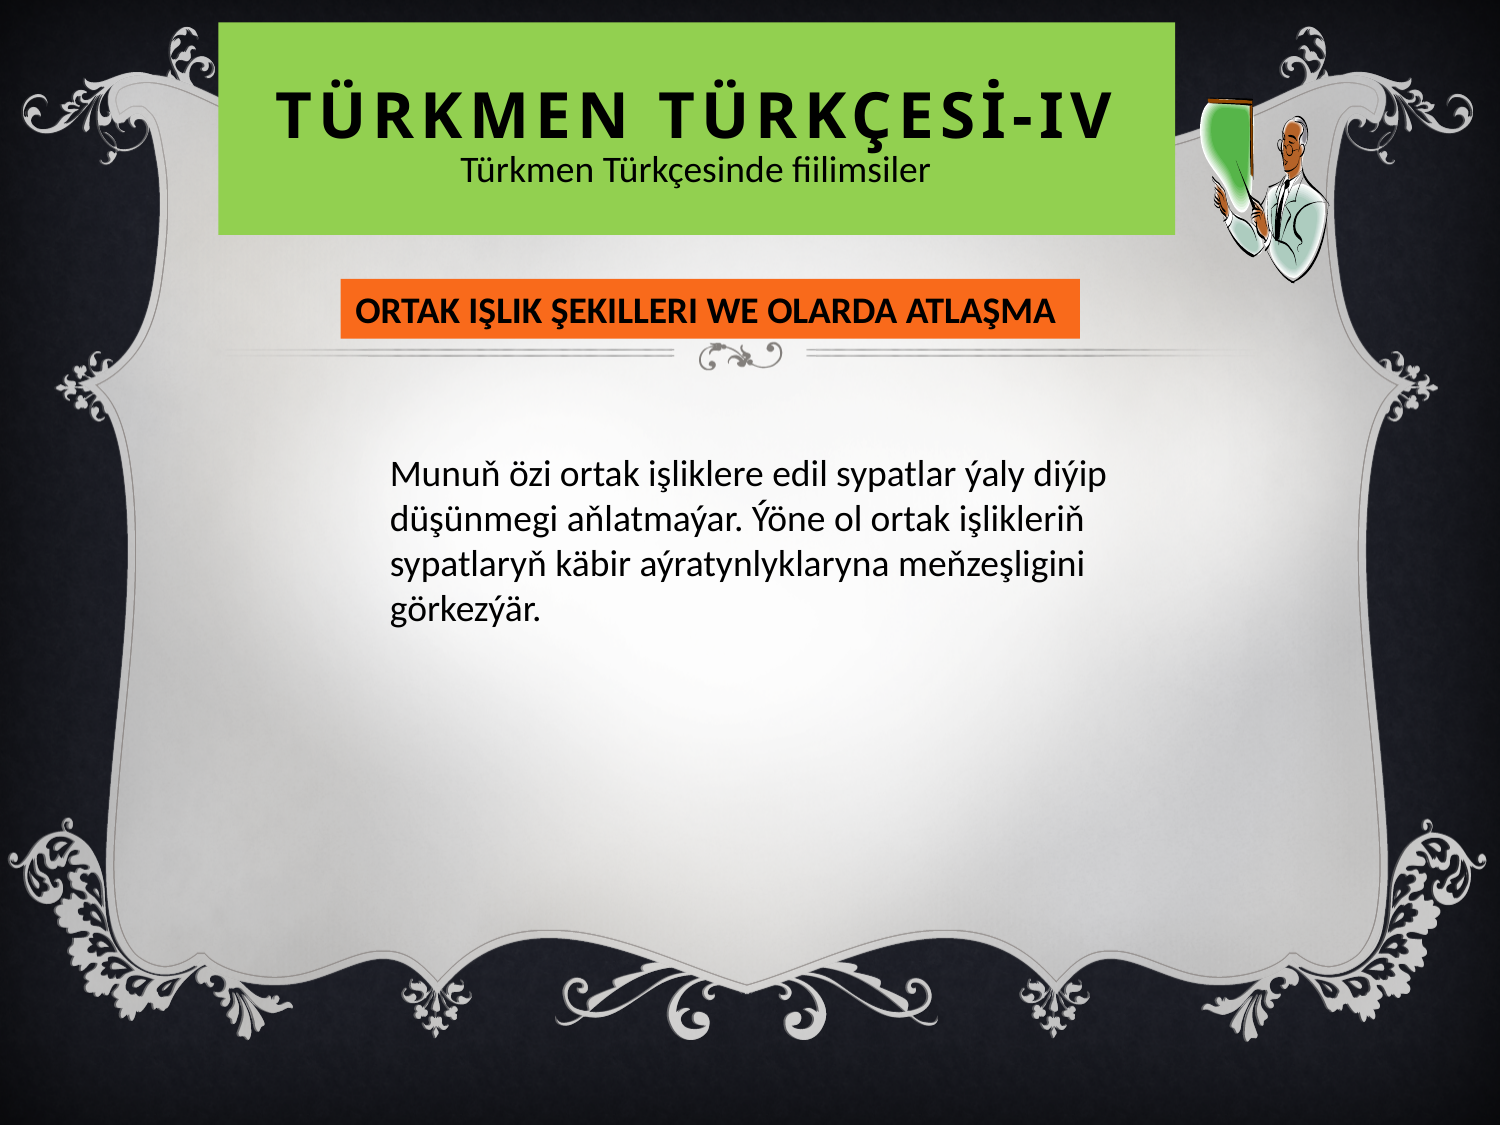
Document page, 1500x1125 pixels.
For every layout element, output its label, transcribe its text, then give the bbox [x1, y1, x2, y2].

title TÜRKMEN TÜRKÇESİ-IV [218, 22, 1176, 235]
picture [0, 0, 1500, 1125]
text_box Munuň özi ortak işliklere edil sypatlar ýaly diýip düşünmegi aňlatmaýar. Ýöne ol ortak işlikleriň sypatlaryň käbir aýratynlyklaryna meňzeşligini görkezýär. [374, 441, 1125, 636]
text_box ORTAK IŞLIK ŞEKILLERI WE OLARDA ATLAŞMA [340, 278, 1080, 339]
text_box Türkmen Türkçesinde fiilimsiler [445, 137, 947, 197]
